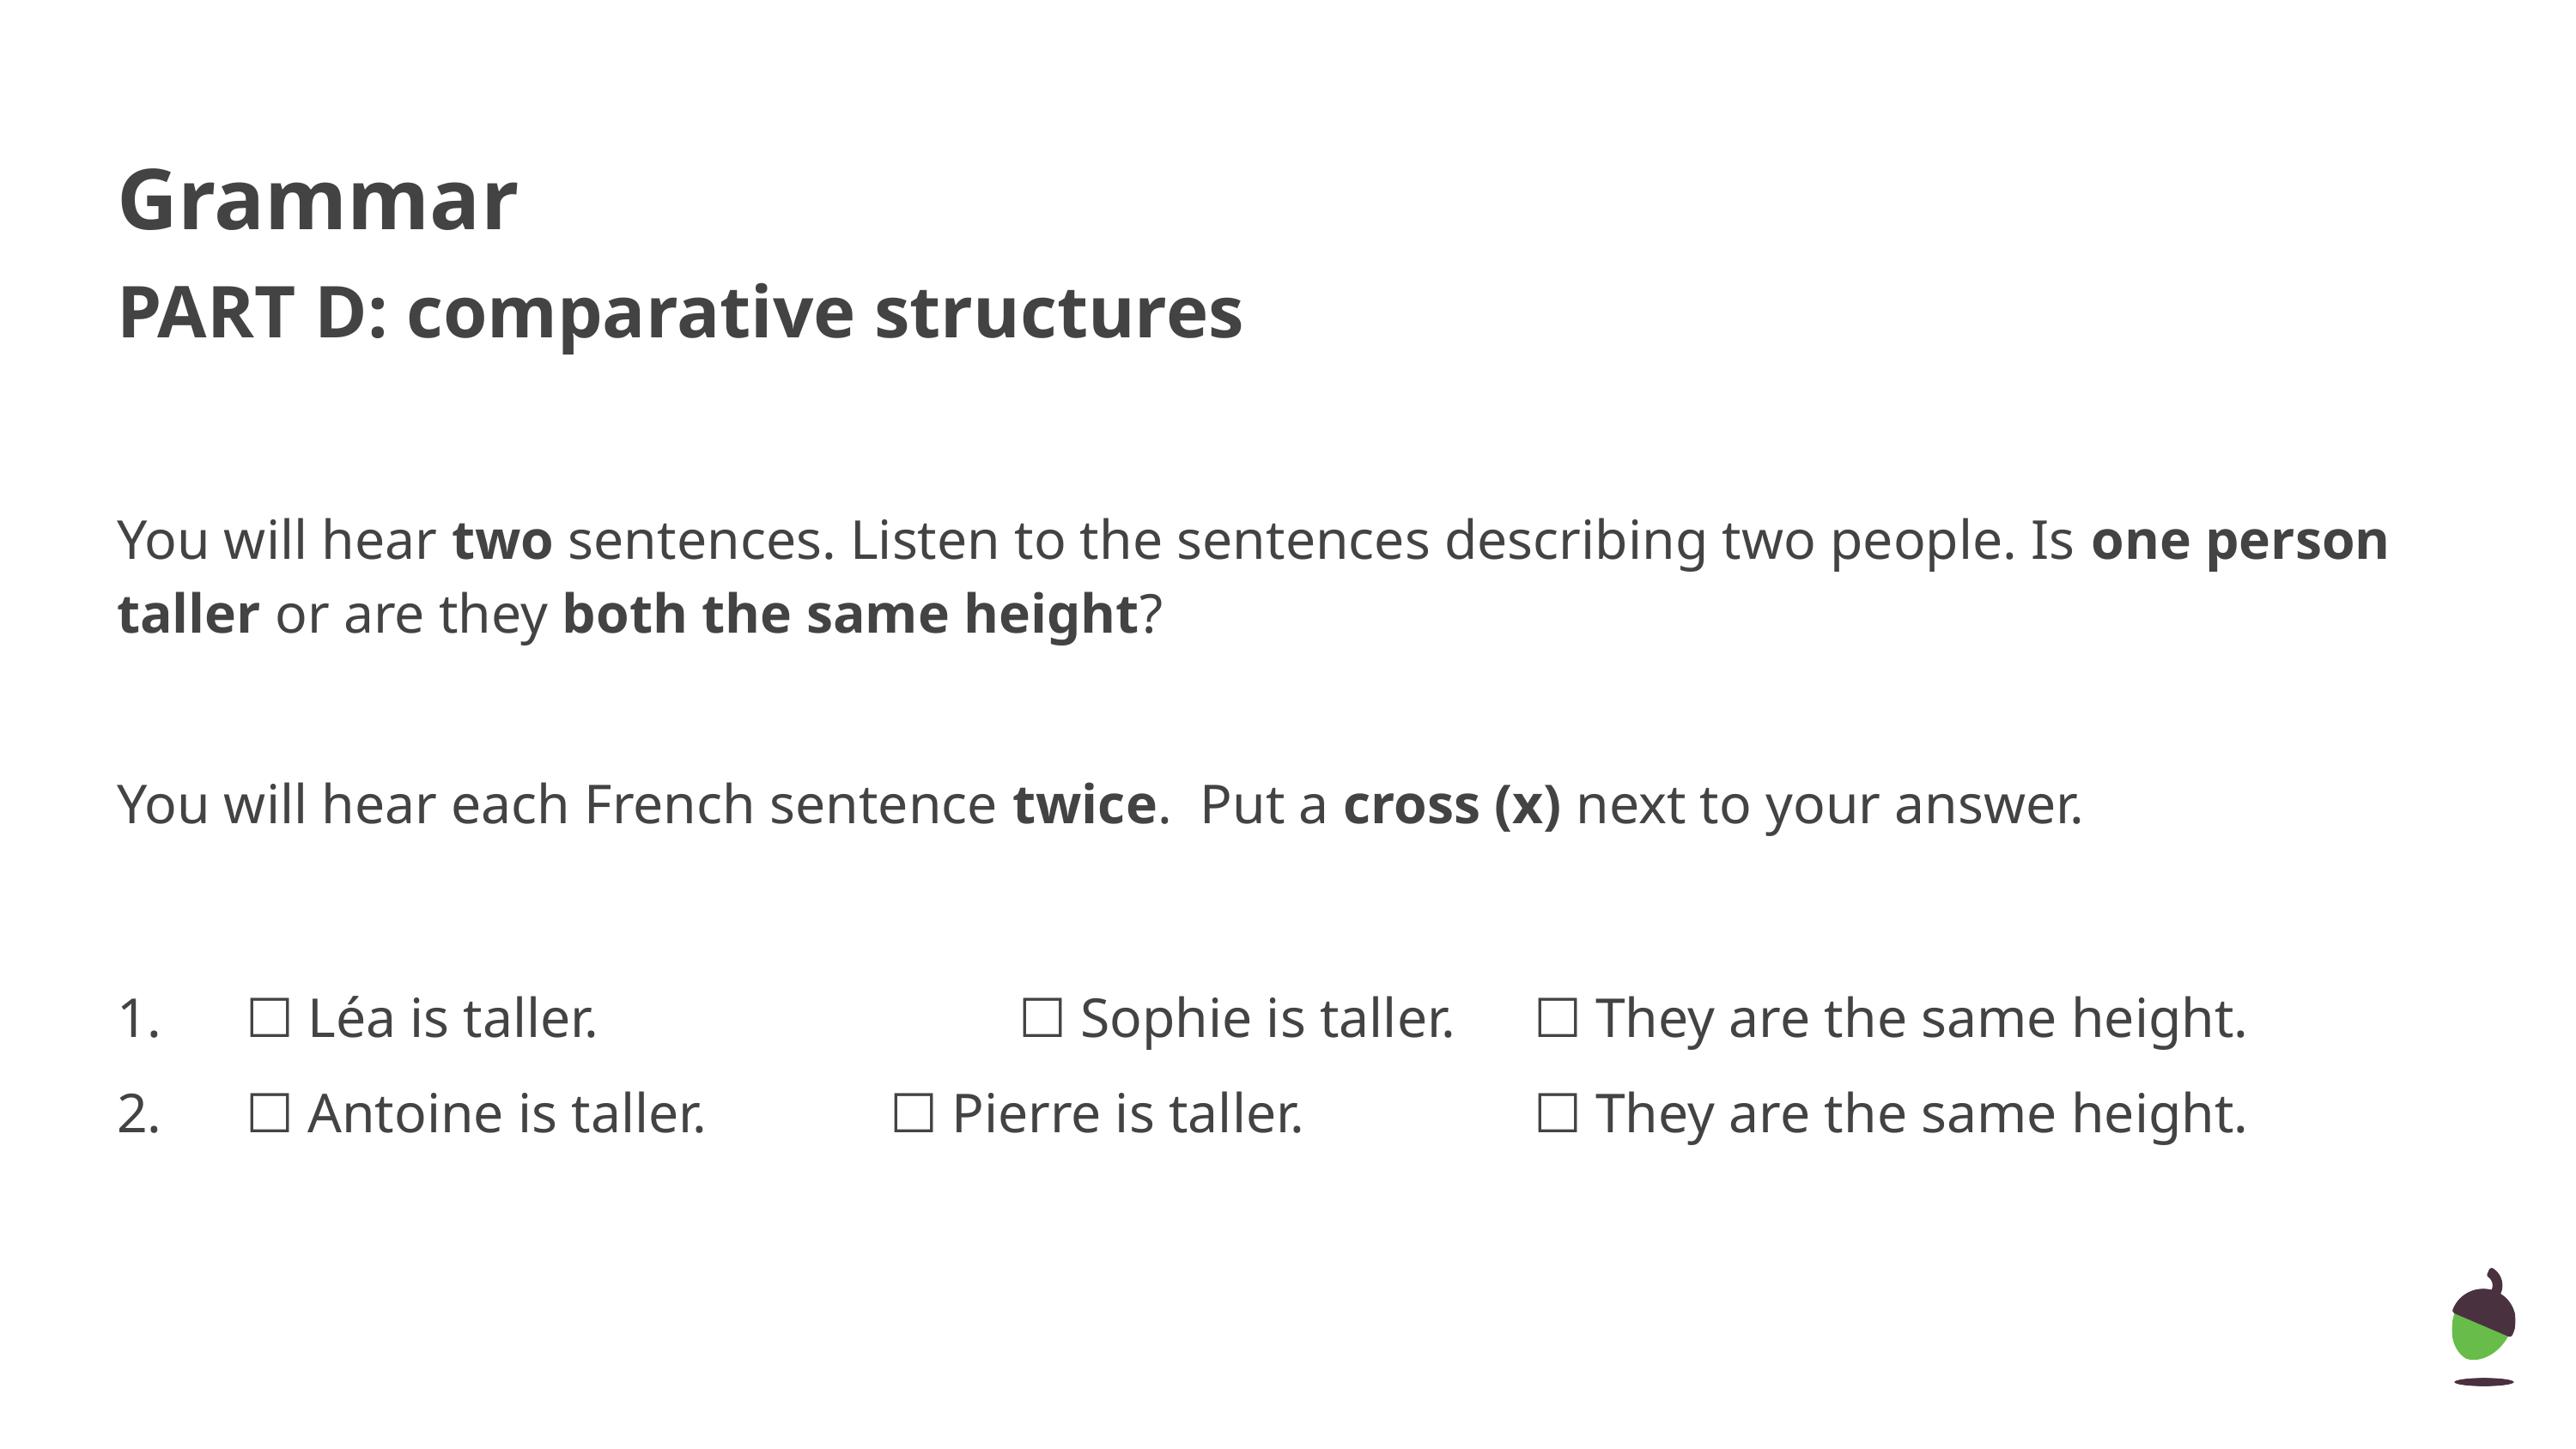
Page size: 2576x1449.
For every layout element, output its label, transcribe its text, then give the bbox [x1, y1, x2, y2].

picture [2451, 1268, 2516, 1386]
text_box Grammar PART D: comparative structures You will hear two sentences. Listen to the sentences describing two people. Is one person taller or are they both the same height? You will hear each French sentence twice. Put a cross (x) next to your answer. 1. ☐ Léa is taller. ☐ Sophie is taller. ☐ They are the same height. 2. ☐ Antoine is taller. ☐ Pierre is taller. ☐ They are the same height. [103, 124, 2472, 1258]
